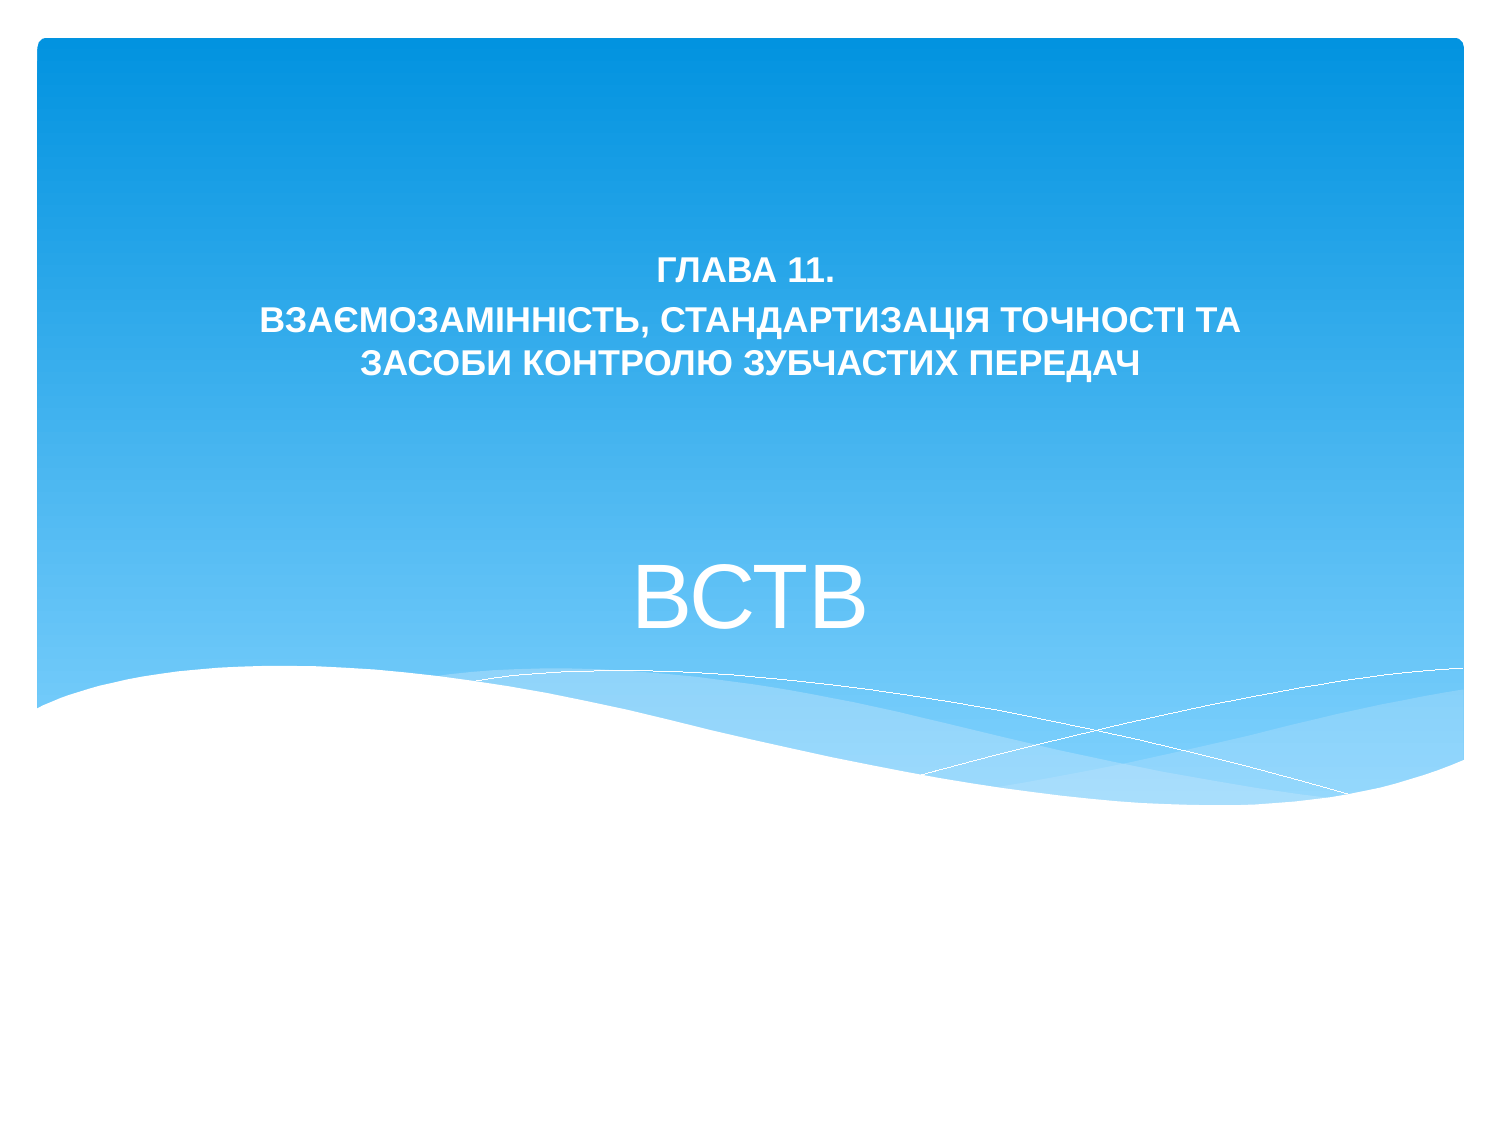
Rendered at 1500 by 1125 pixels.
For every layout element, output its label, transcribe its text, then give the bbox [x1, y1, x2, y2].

title ВСТВ [112, 403, 1389, 655]
list ГЛАВА 11. ВЗАЄМОЗАМІННІСТЬ, СТАНДАРТИЗАЦІЯ ТОЧНОСТІ ТА ЗАСОБИ КОНТРОЛЮ ЗУБЧАСТИХ ПЕРЕДАЧ [224, 235, 1278, 391]
